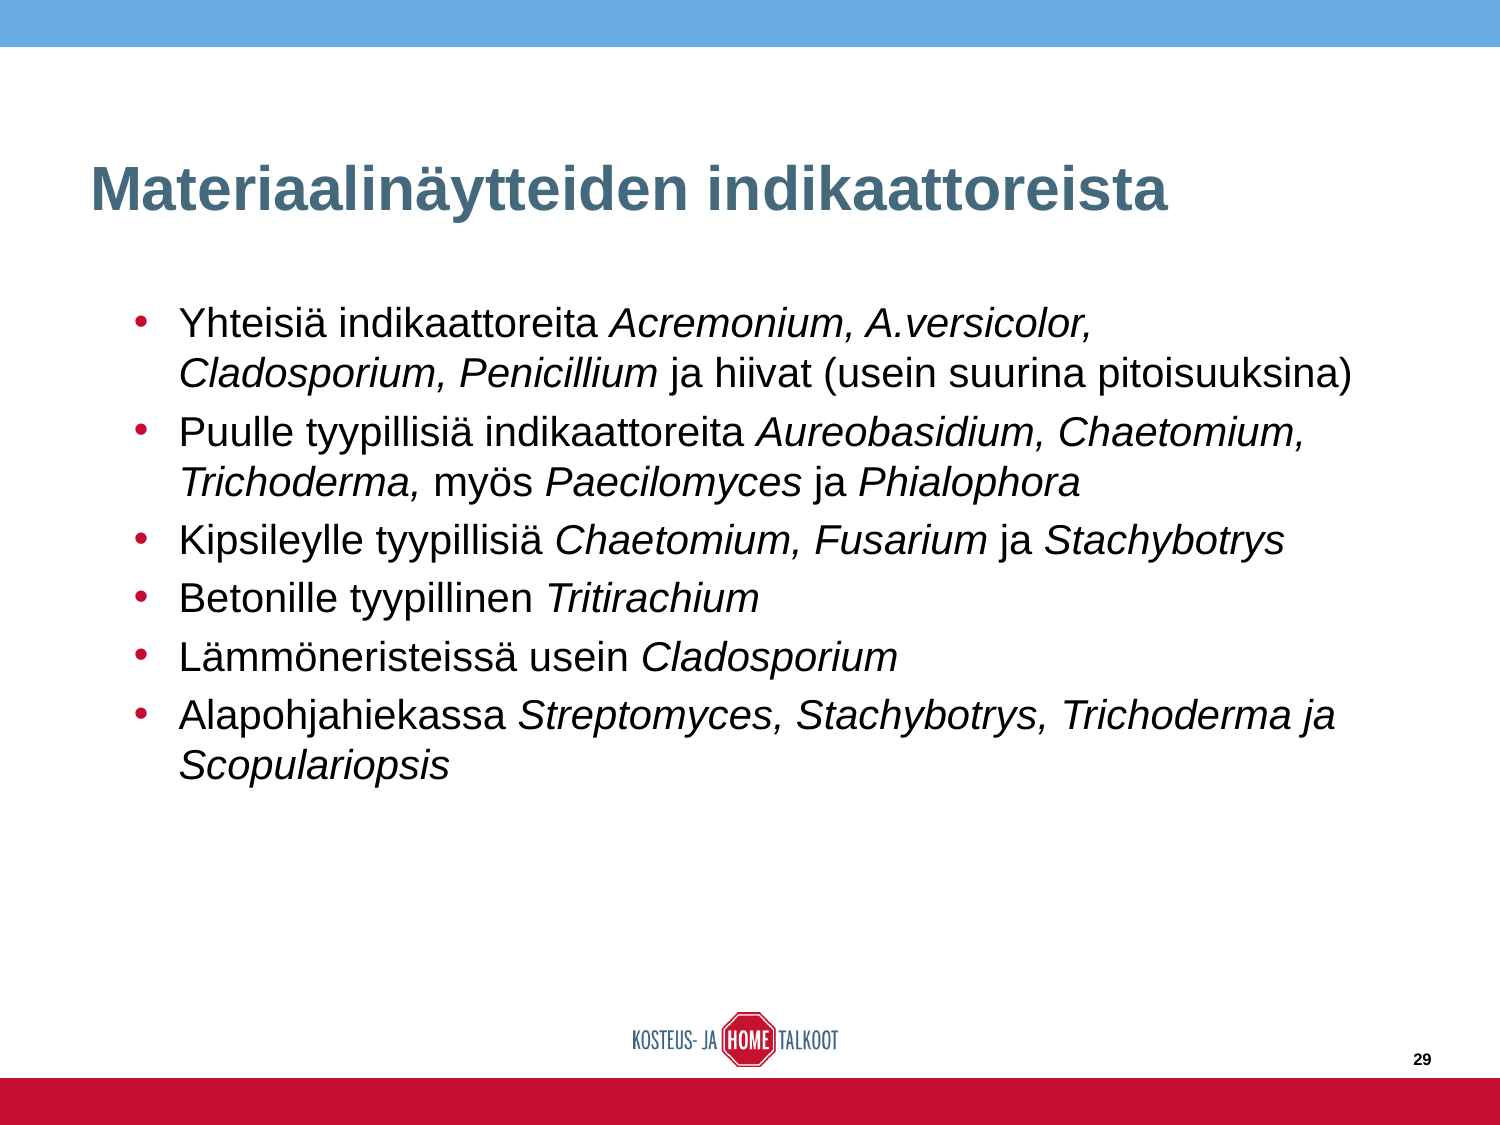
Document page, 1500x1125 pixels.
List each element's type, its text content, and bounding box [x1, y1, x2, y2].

list Yhteisiä indikaattoreita Acremonium, A.versicolor, Cladosporium, Penicillium ja hiivat (usein suurina pitoisuuksina) Puulle tyypillisiä indikaattoreita Aureobasidium, Chaetomium, Trichoderma, myös Paecilomyces ja Phialophora Kipsileylle tyypillisiä Chaetomium, Fusarium ja Stachybotrys Betonille tyypillinen Tritirachium Lämmöneristeissä usein Cladosporium Alapohjahiekassa Streptomyces, Stachybotrys, Trichoderma ja Scopulariopsis [75, 235, 1379, 1012]
picture [633, 1012, 838, 1067]
title Materiaalinäytteiden indikaattoreista [75, 42, 1188, 231]
slide_number 29 [1364, 1016, 1447, 1077]
